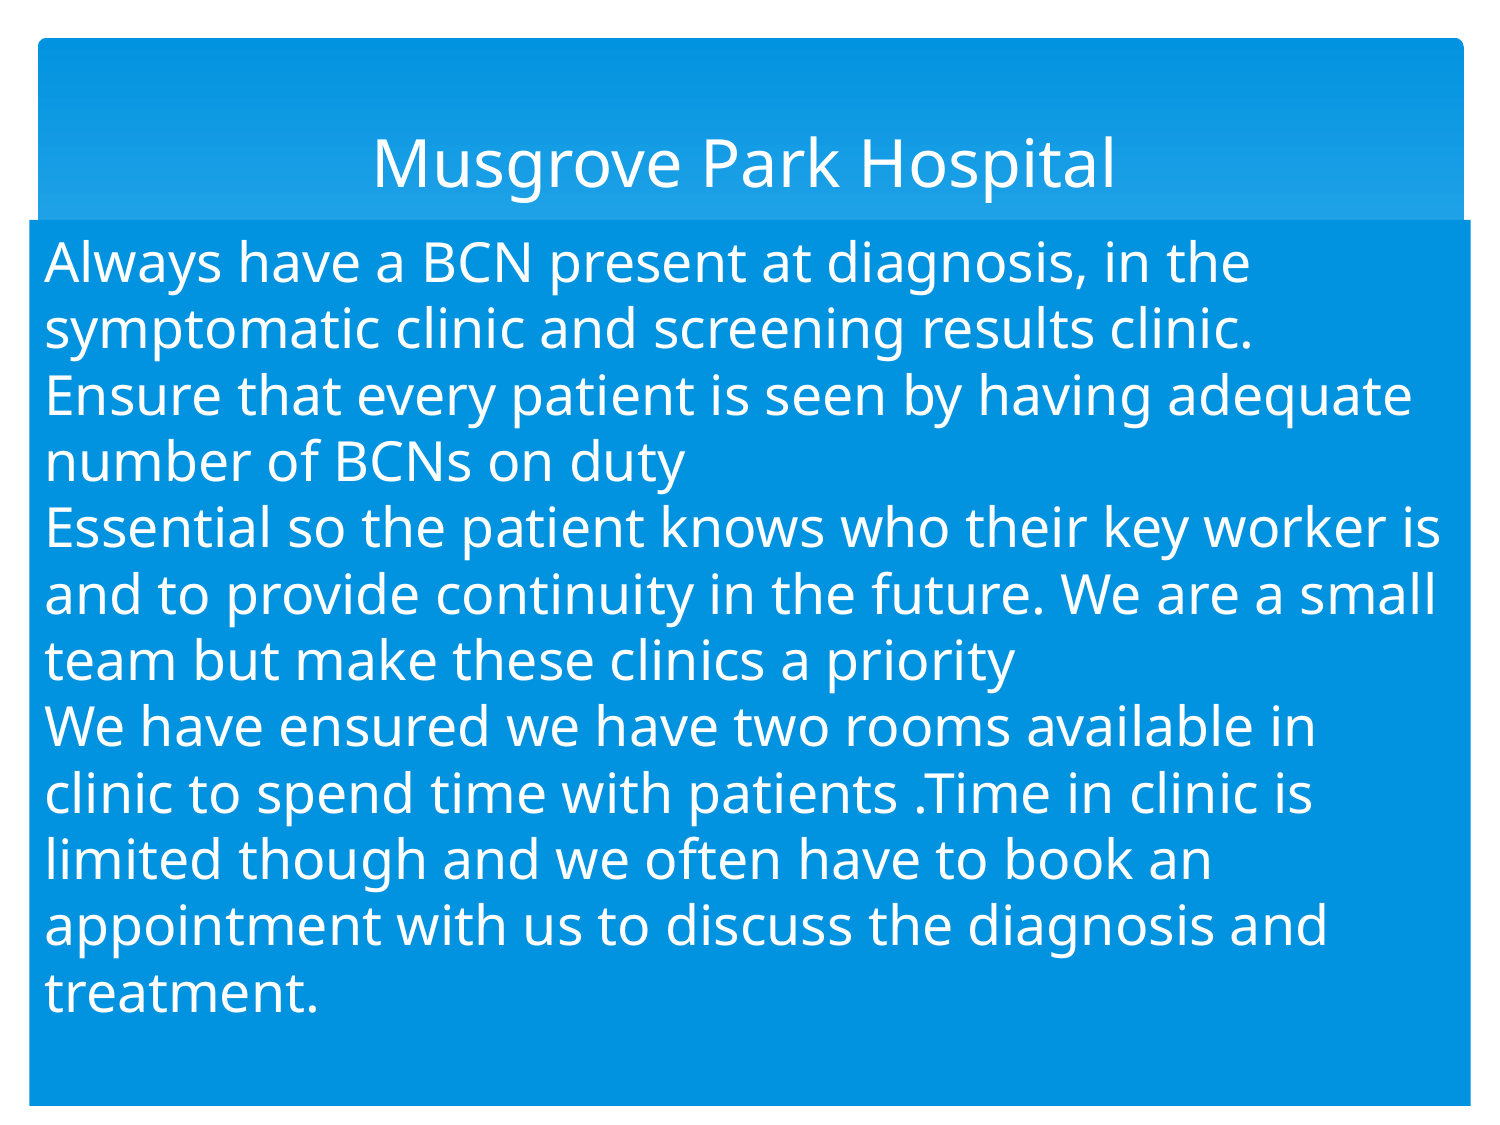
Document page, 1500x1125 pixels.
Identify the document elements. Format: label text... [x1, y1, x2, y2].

list Musgrove Park Hospital [218, 54, 1272, 209]
title Always have a BCN present at diagnosis, in the symptomatic clinic and screening results clinic. Ensure that every patient is seen by having adequate number of BCNs on duty Essential so the patient knows who their key worker is and to provide continuity in the future. We are a small team but make these clinics a priority We have ensured we have two rooms available in clinic to spend time with patients .Time in clinic is limited though and we often have to book an appointment with us to discuss the diagnosis and treatment. [29, 219, 1471, 1106]
